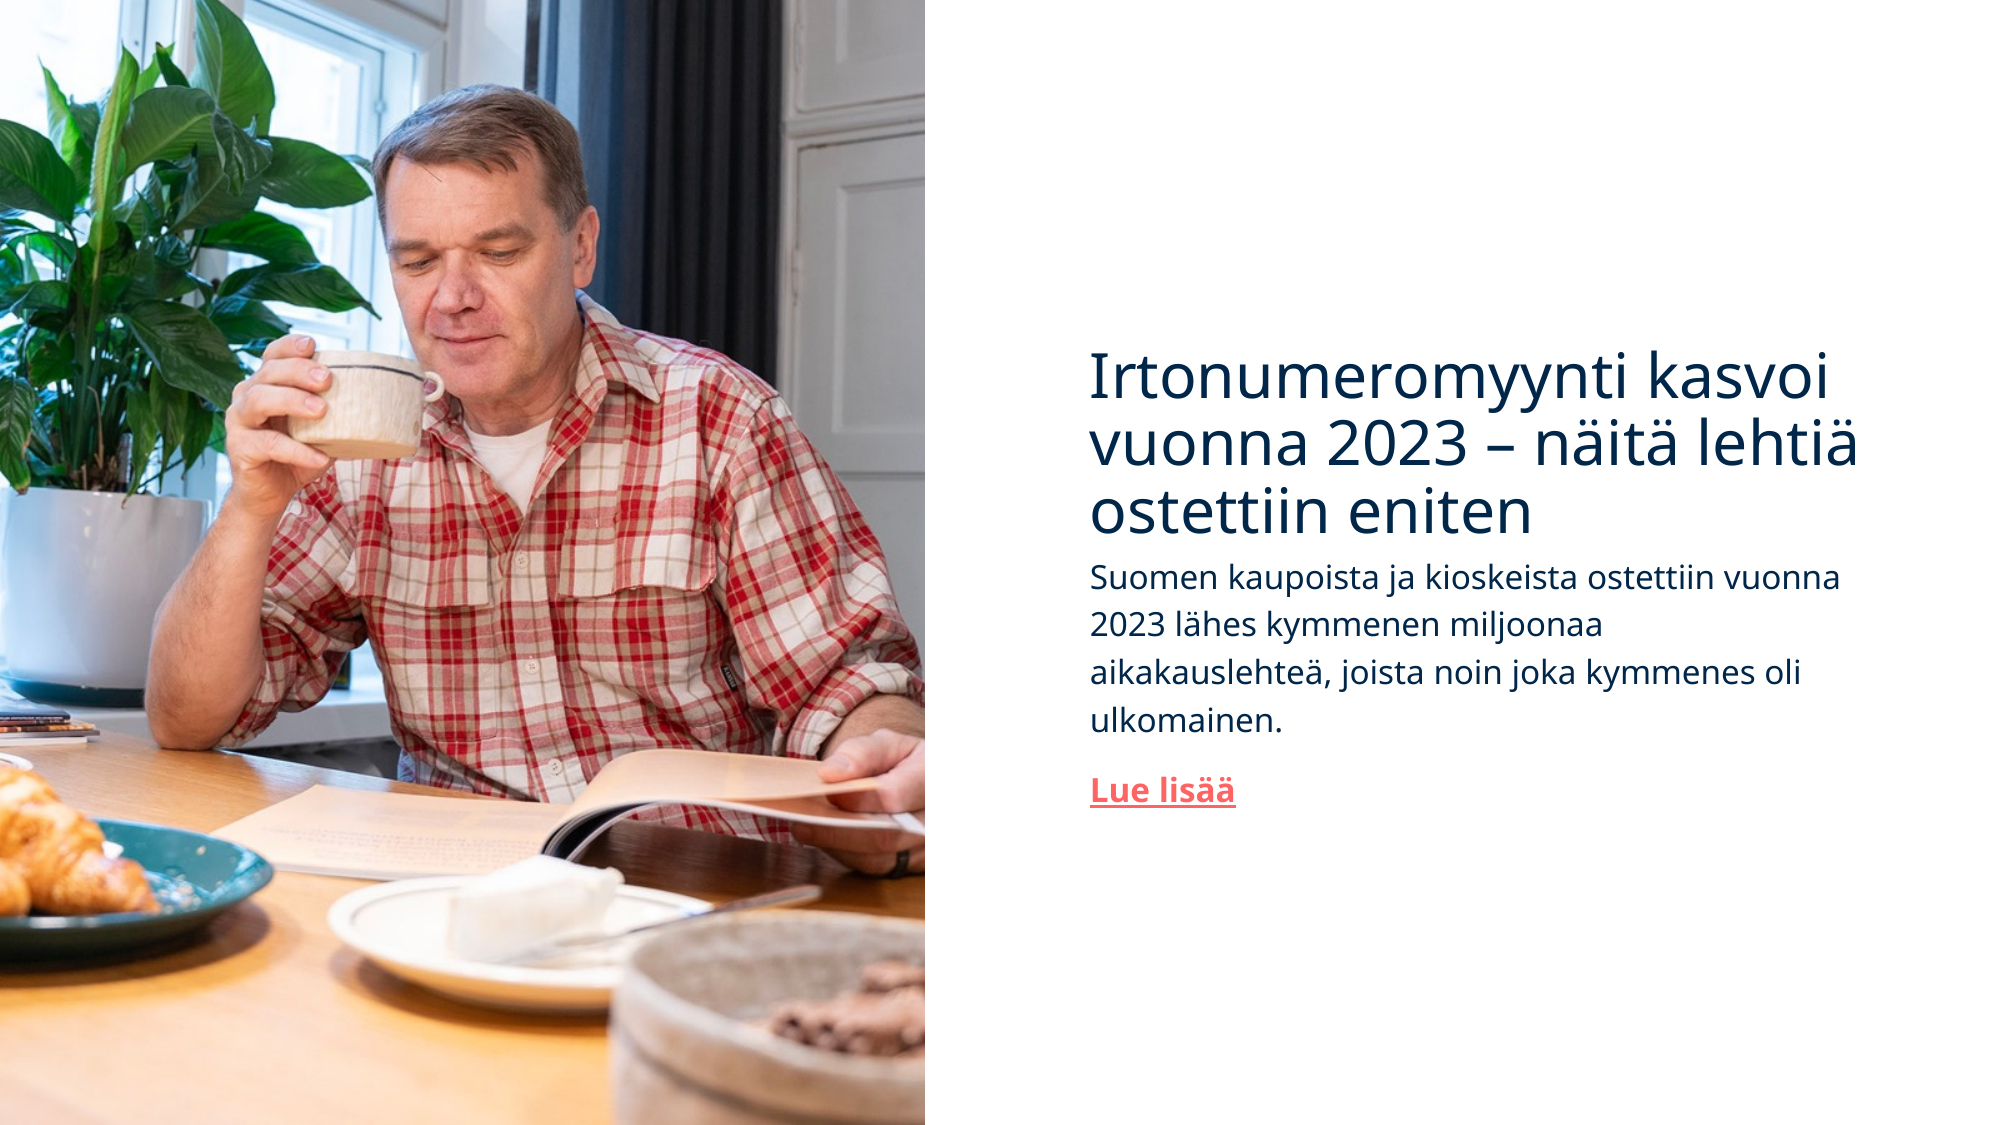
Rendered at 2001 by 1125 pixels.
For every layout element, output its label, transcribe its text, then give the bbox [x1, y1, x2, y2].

list Suomen kaupoista ja kioskeista ostettiin vuonna 2023 lähes kymmenen miljoonaa aikakauslehteä, joista noin joka kymmenes oli ulkomainen. Lue lisää [1074, 554, 1862, 1015]
title Irtonumeromyynti kasvoi vuonna 2023 – näitä lehtiä ostettiin eniten [1074, 209, 1914, 555]
picture [0, 0, 925, 1125]
